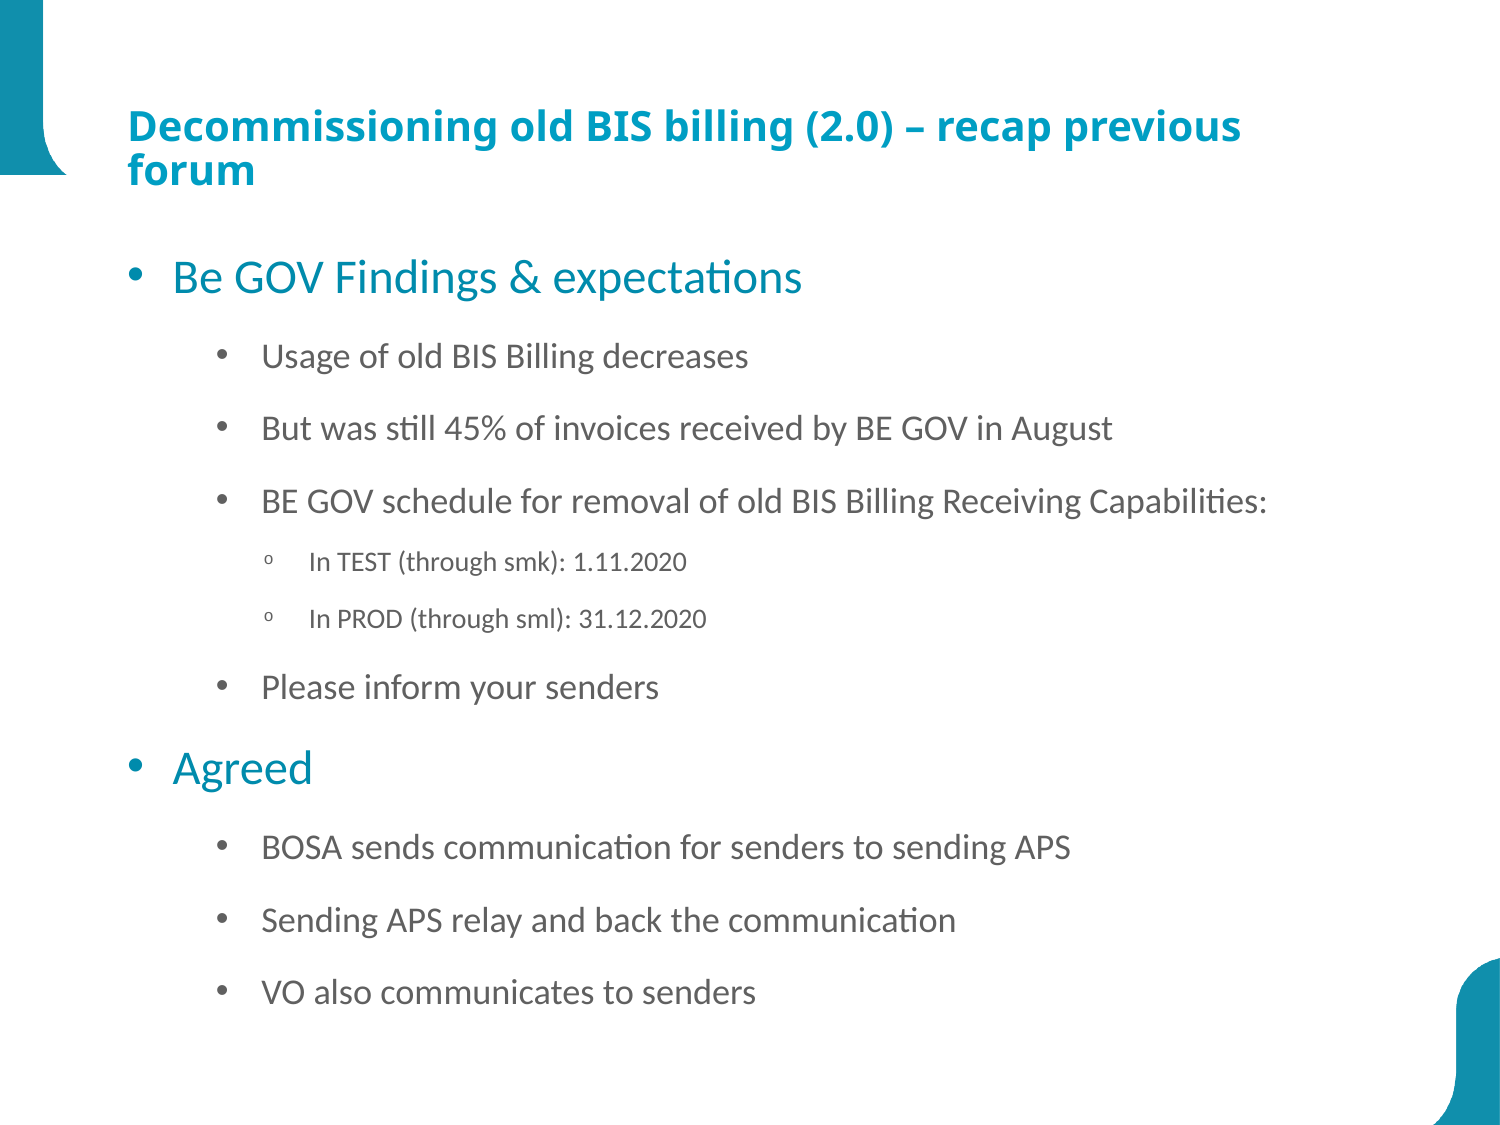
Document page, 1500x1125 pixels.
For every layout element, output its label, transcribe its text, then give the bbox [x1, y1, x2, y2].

title Decommissioning old BIS billing (2.0) – recap previous forum [112, 89, 1376, 211]
list Be GOV Findings & expectations Usage of old BIS Billing decreases But was still 45% of invoices received by BE GOV in August BE GOV schedule for removal of old BIS Billing Receiving Capabilities: In TEST (through smk): 1.11.2020 In PROD (through sml): 31.12.2020 Please inform your senders Agreed BOSA sends communication for senders to sending APS Sending APS relay and back the communication VO also communicates to senders [112, 211, 1376, 1024]
picture [0, 0, 67, 175]
picture [1431, 958, 1500, 1125]
